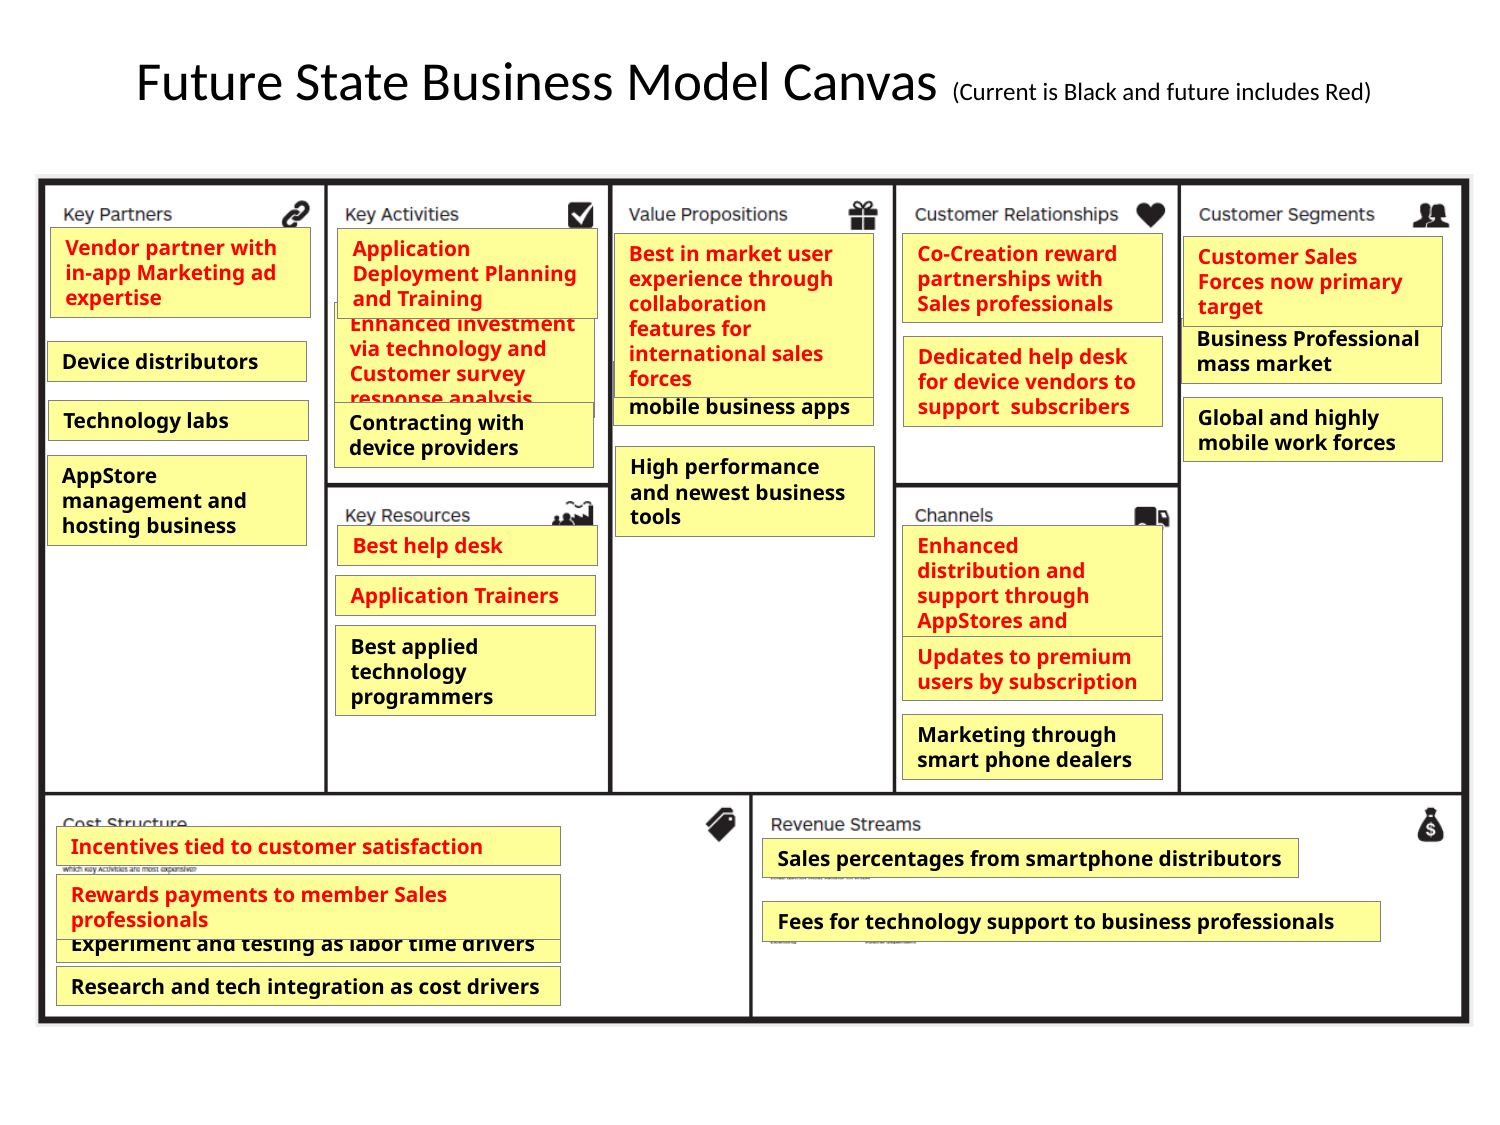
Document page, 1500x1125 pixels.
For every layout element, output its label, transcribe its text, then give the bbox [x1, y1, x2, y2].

picture [34, 174, 1474, 1027]
title Future State Business Model Canvas (Current is Black and future includes Red) [119, 33, 1389, 124]
